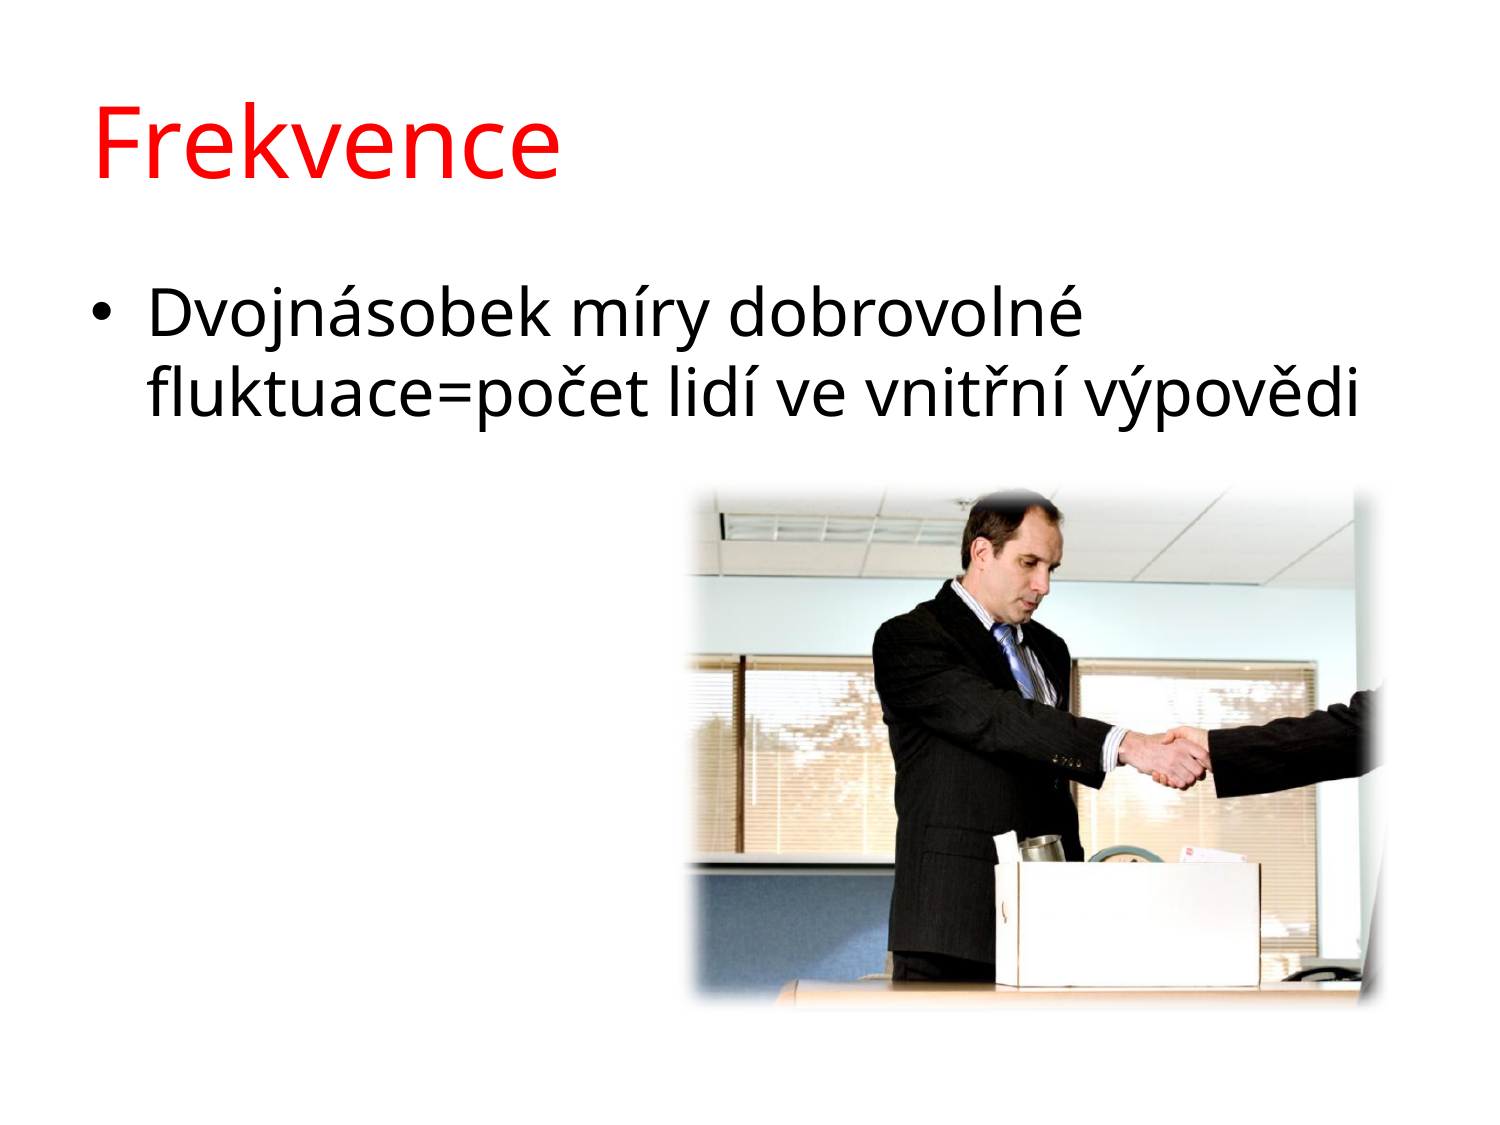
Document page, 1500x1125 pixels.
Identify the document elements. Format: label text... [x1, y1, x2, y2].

title Frekvence [75, 45, 1425, 233]
picture [677, 479, 1390, 1013]
list Dvojnásobek míry dobrovolné fluktuace=počet lidí ve vnitřní výpovědi [75, 262, 1425, 1005]
